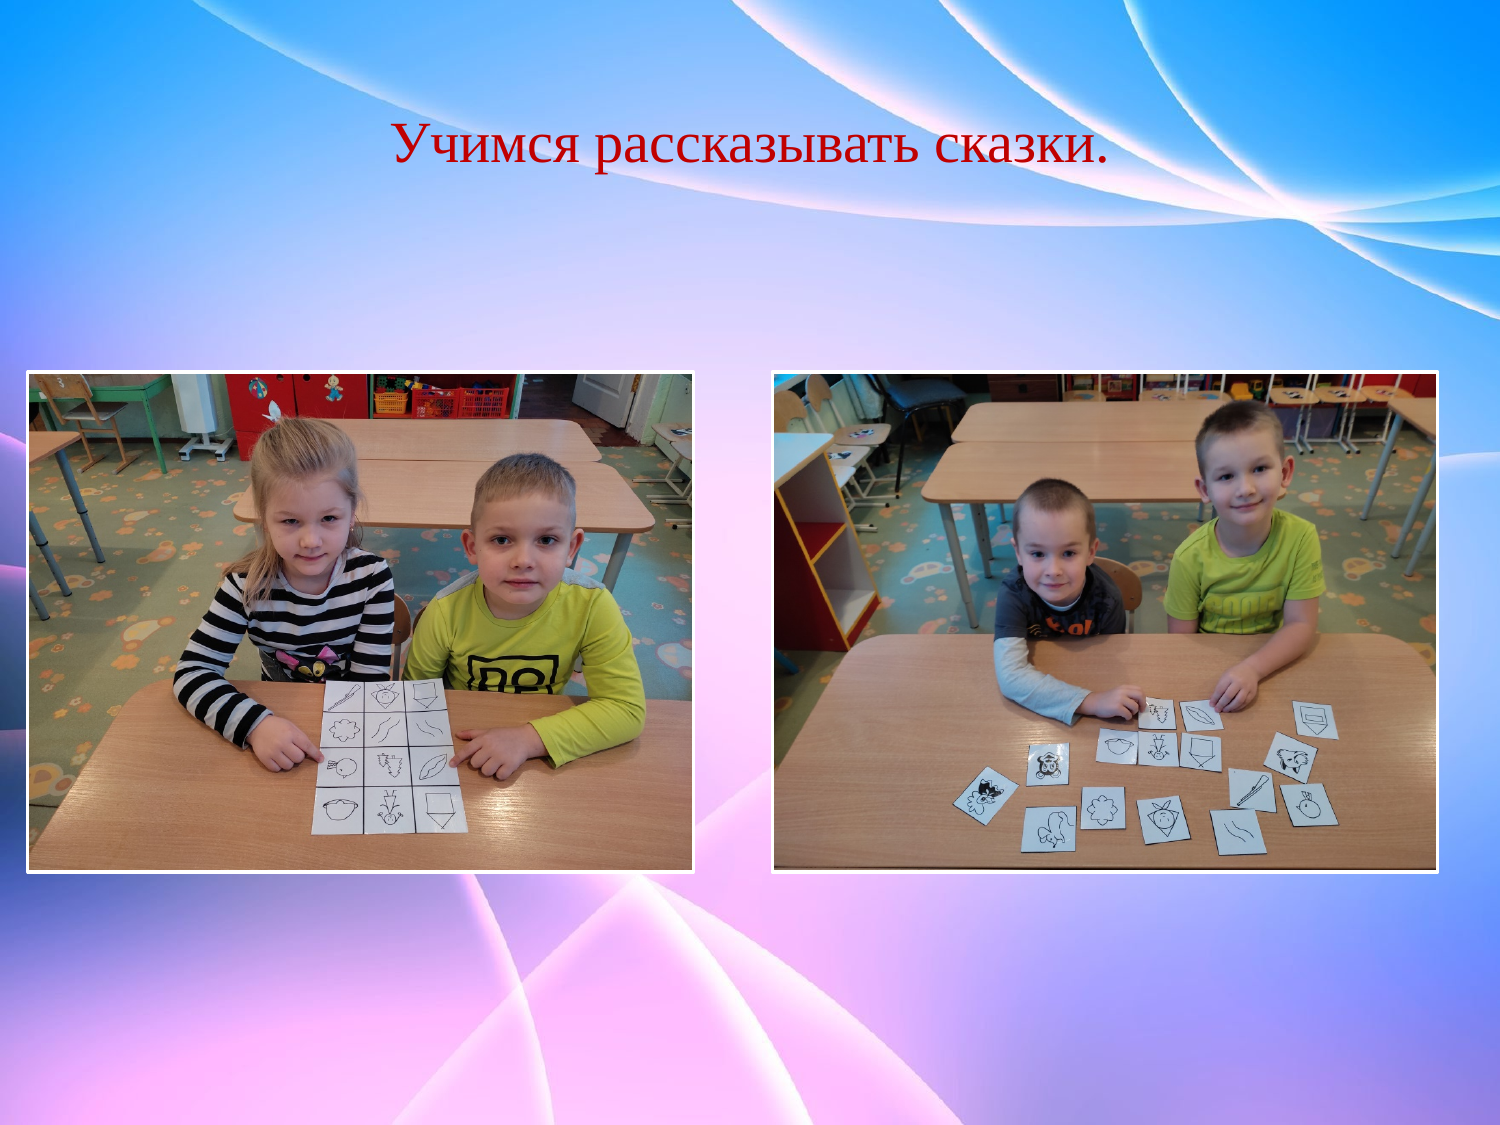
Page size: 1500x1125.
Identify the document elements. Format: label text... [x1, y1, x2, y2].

picture [0, 0, 1500, 1125]
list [29, 373, 693, 871]
title Учимся рассказывать сказки. [75, 45, 1425, 233]
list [773, 373, 1437, 871]
